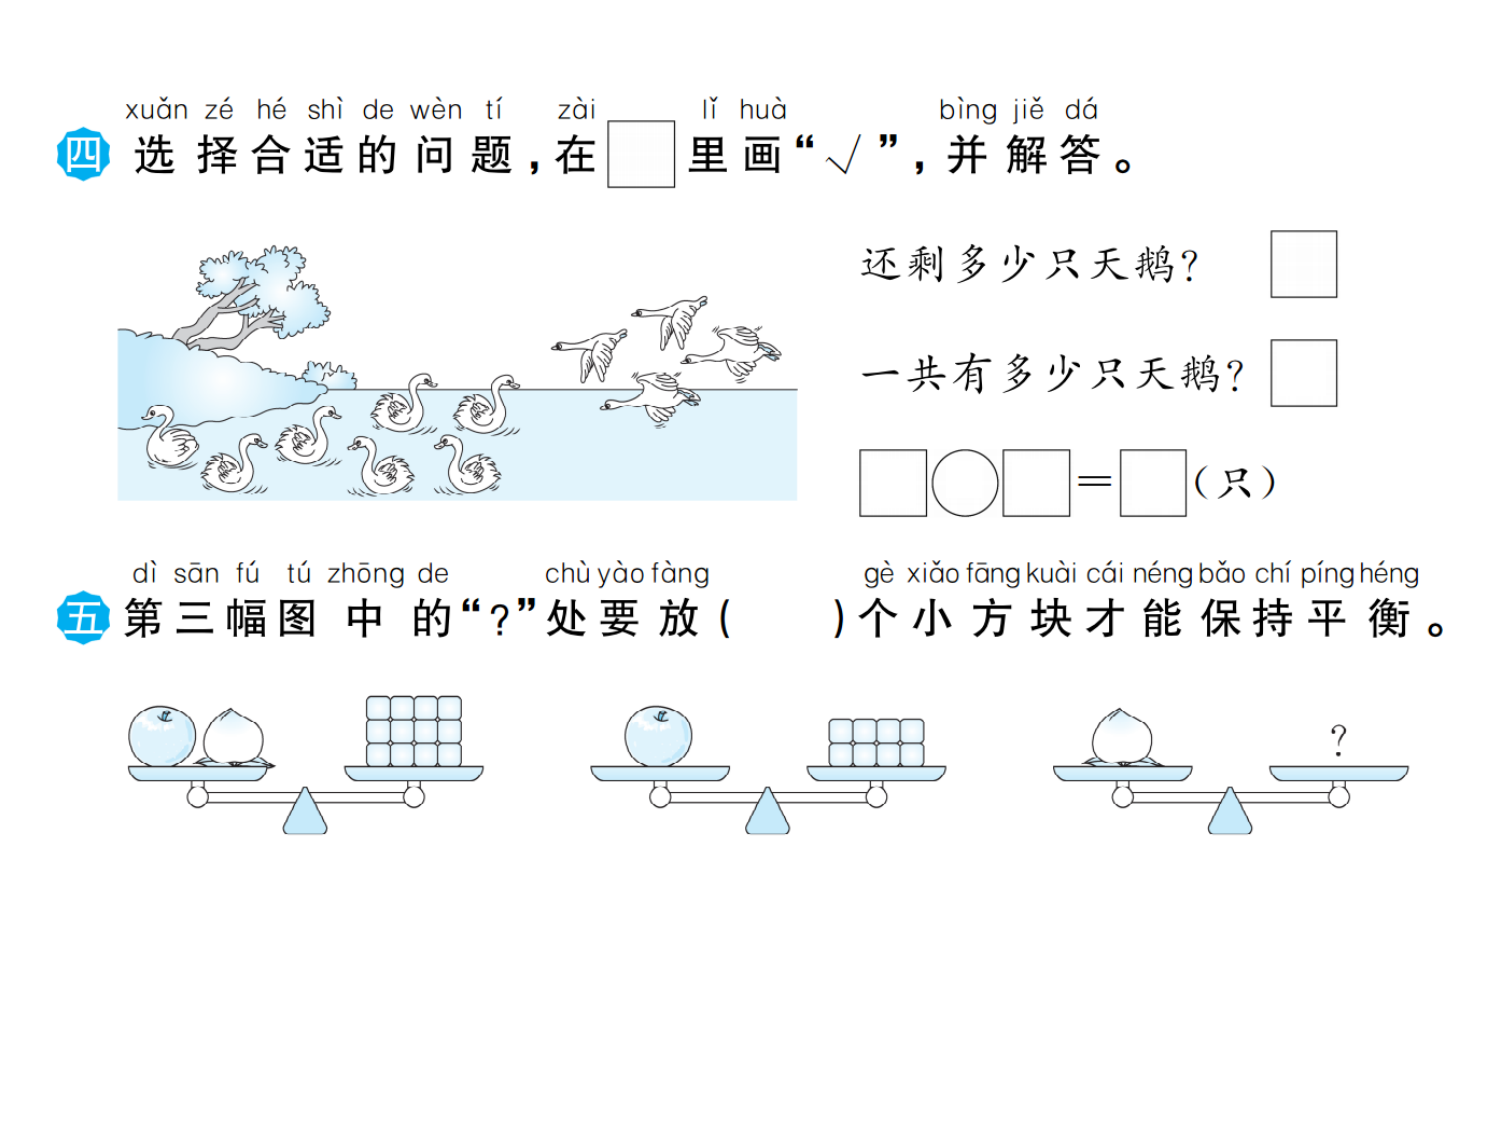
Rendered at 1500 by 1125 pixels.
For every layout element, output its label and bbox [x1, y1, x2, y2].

picture [41, 89, 1459, 846]
